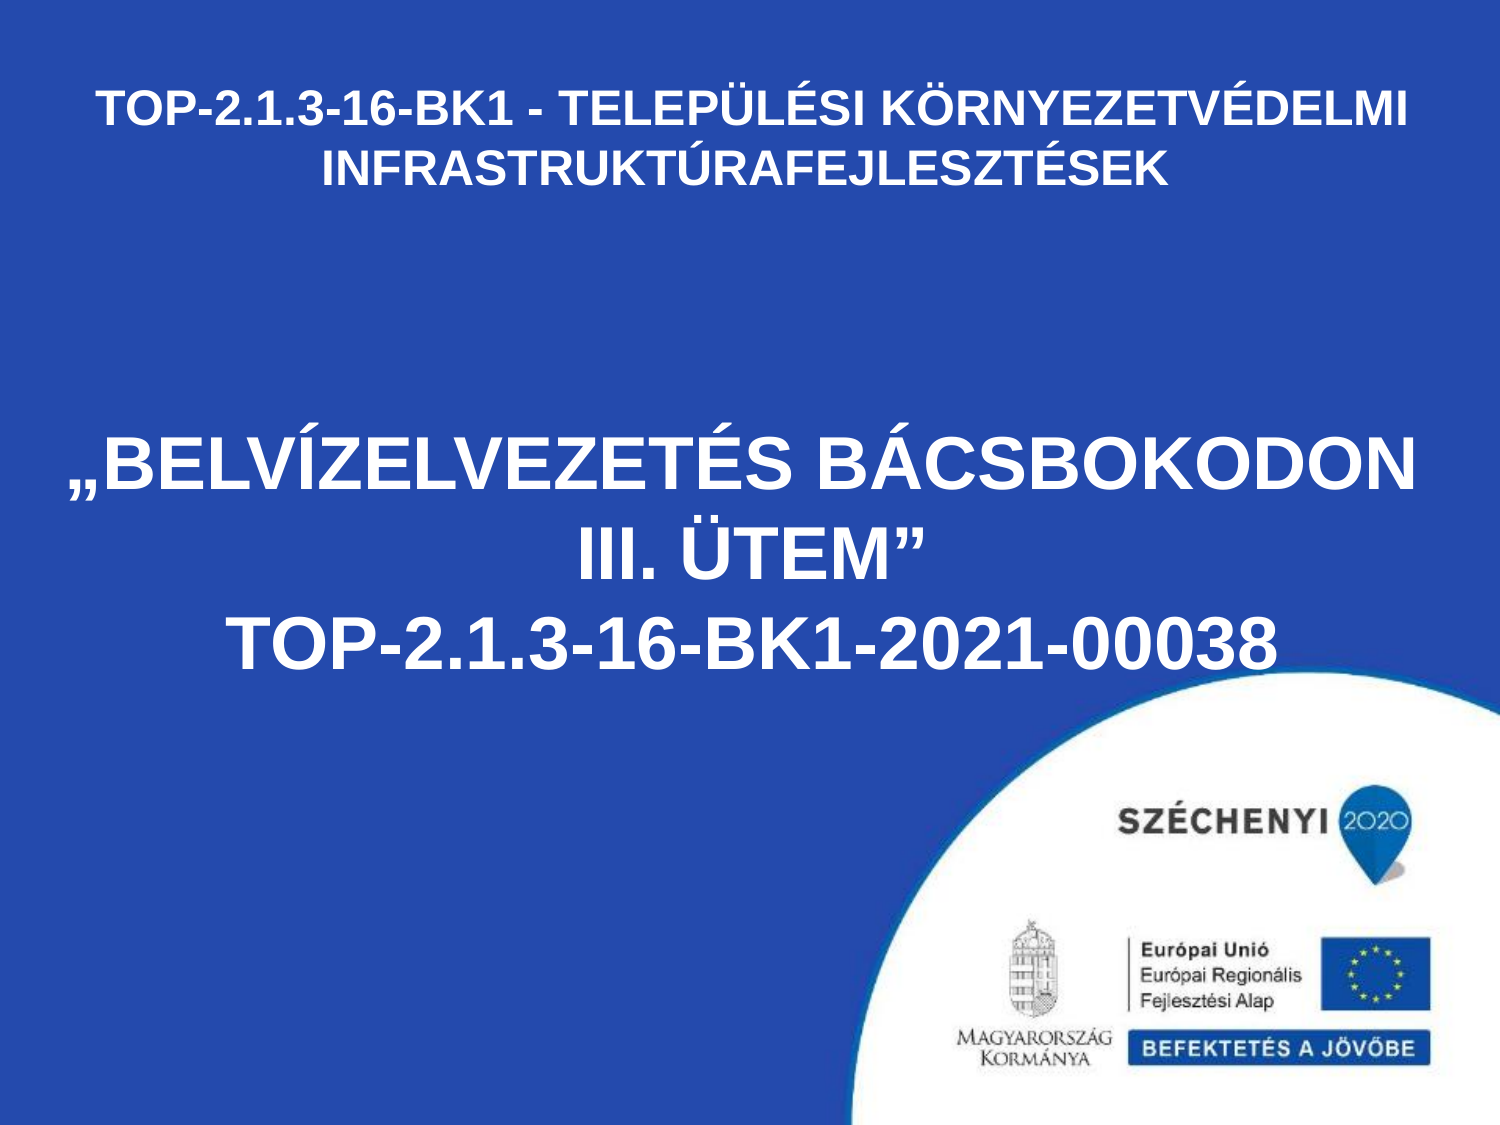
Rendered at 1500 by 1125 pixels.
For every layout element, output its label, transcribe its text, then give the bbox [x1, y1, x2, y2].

picture [0, 0, 1500, 1125]
title TOP-2.1.3-16-BK1 - Települési környezetvédelmi infrastruktúrafejlesztések „Belvízelvezetés Bácsbokodon III. ütem” TOP-2.1.3-16-BK1-2021-00038 [5, 67, 1500, 706]
